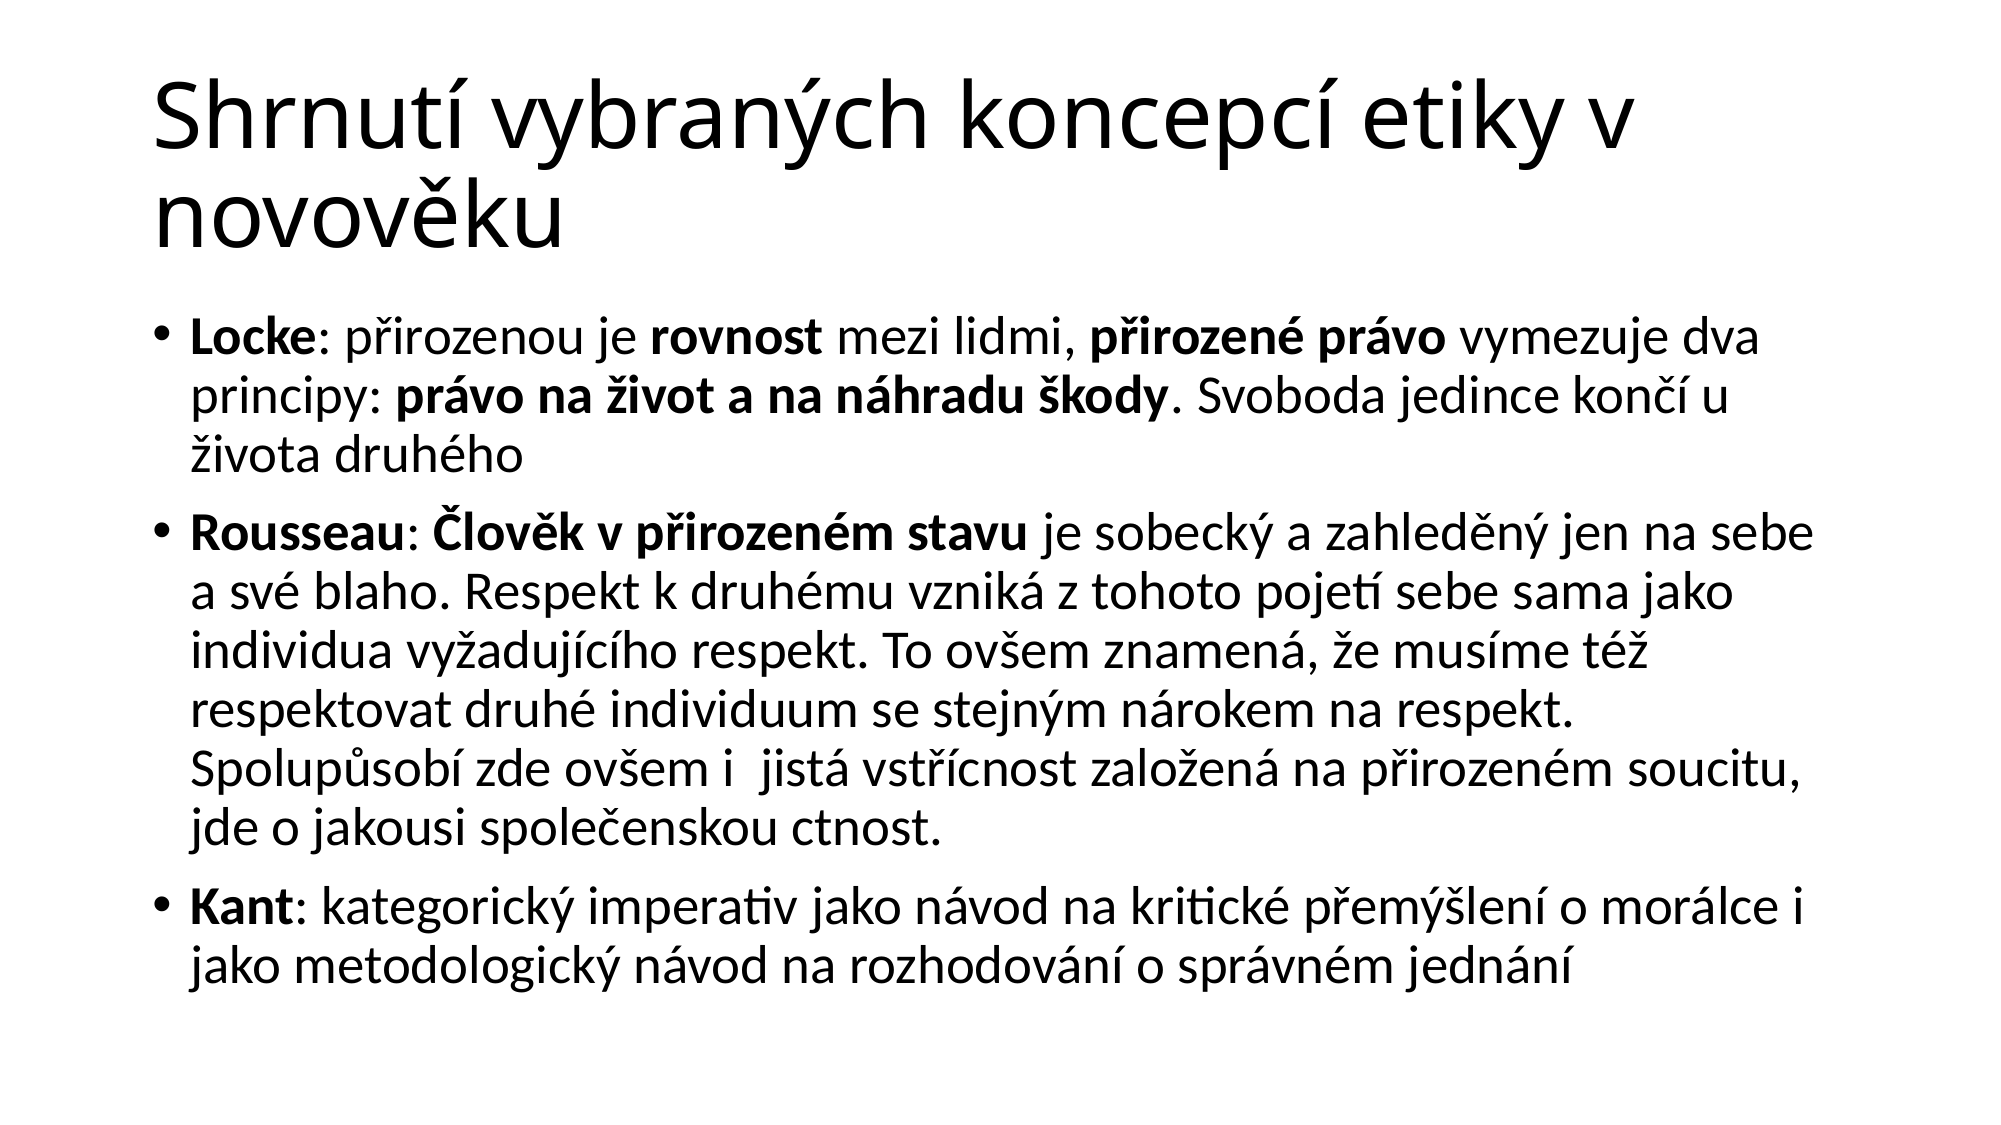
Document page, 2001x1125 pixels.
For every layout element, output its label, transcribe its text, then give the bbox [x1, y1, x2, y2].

list Locke: přirozenou je rovnost mezi lidmi, přirozené právo vymezuje dva principy: právo na život a na náhradu škody. Svoboda jedince končí u života druhého Rousseau: Člověk v přirozeném stavu je sobecký a zahleděný jen na sebe a své blaho. Respekt k druhému vzniká z tohoto pojetí sebe sama jako individua vyžadujícího respekt. To ovšem znamená, že musíme též respektovat druhé individuum se stejným nárokem na respekt. Spolupůsobí zde ovšem i jistá vstřícnost založená na přirozeném soucitu, jde o jakousi společenskou ctnost. Kant: kategorický imperativ jako návod na kritické přemýšlení o morálce i jako metodologický návod na rozhodování o správném jednání [137, 299, 1863, 1014]
title Shrnutí vybraných koncepcí etiky v novověku [137, 59, 1863, 278]
